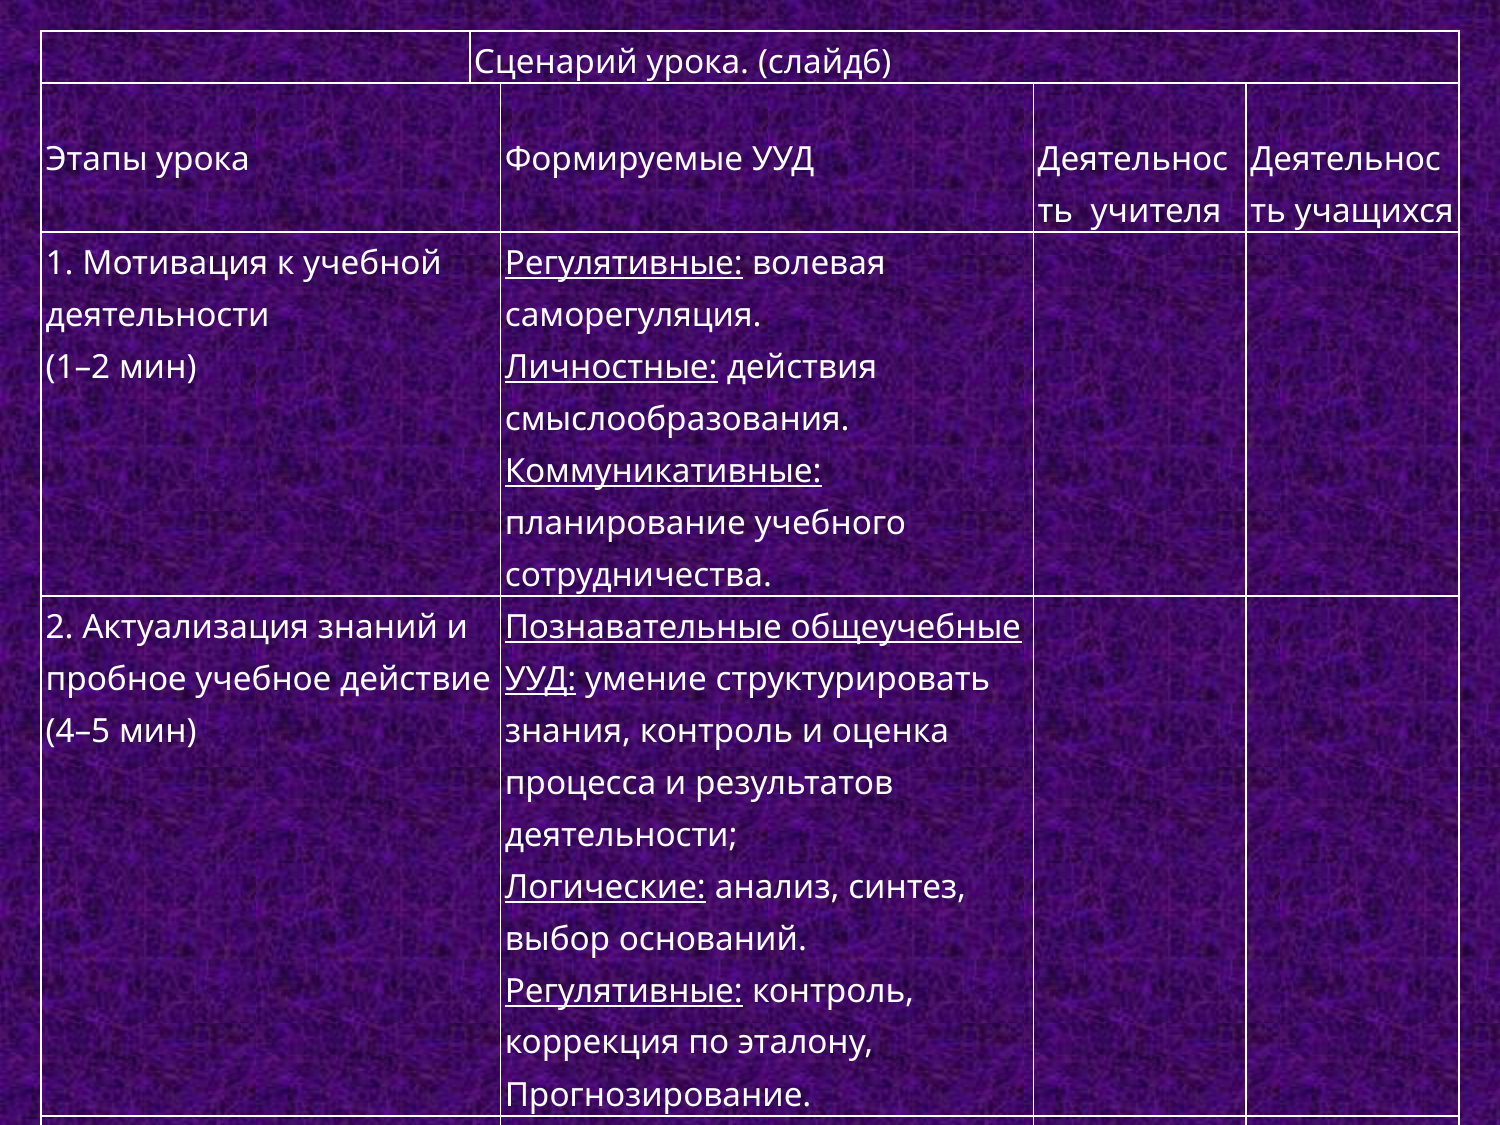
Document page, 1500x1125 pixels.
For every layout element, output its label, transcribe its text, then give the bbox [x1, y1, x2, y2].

table_cell Формируемые УУД [501, 84, 1033, 231]
table_header Сценарий урока. (слайд6) [471, 32, 1458, 82]
table_cell [1247, 1117, 1458, 1125]
table_cell Деятельность учителя [1034, 84, 1245, 231]
table_header [42, 32, 469, 82]
table_cell [1247, 597, 1458, 1115]
table_cell Регулятивные: волевая саморегуляция. Личностные: действия смыслообразования. Коммуникативные: планирование учебного сотрудничества. [501, 233, 1033, 595]
table_cell [1247, 233, 1458, 595]
picture [0, 0, 1500, 1125]
table_cell [1034, 233, 1245, 595]
table_cell [1034, 597, 1245, 1115]
table_cell Деятельность учащихся [1247, 84, 1458, 231]
table_cell Познавательные общеучебные УУД: умение структурировать знания, контроль и оценка процесса и результатов деятельности; Логические: анализ, синтез, выбор оснований. Регулятивные: контроль, коррекция по эталону, Прогнозирование. [501, 597, 1033, 1115]
table_cell 1. Мотивация к учебной деятельности (1–2 мин) [42, 233, 500, 595]
table_cell [1034, 1117, 1245, 1125]
table_cell …… [501, 1117, 1033, 1125]
table_cell 3. Построение проекта выхода из затруднения (4–6 мин) [42, 1117, 500, 1125]
table_cell Этапы урока [42, 84, 500, 231]
table_cell 2. Актуализация знаний и пробное учебное действие (4–5 мин) [42, 597, 500, 1115]
